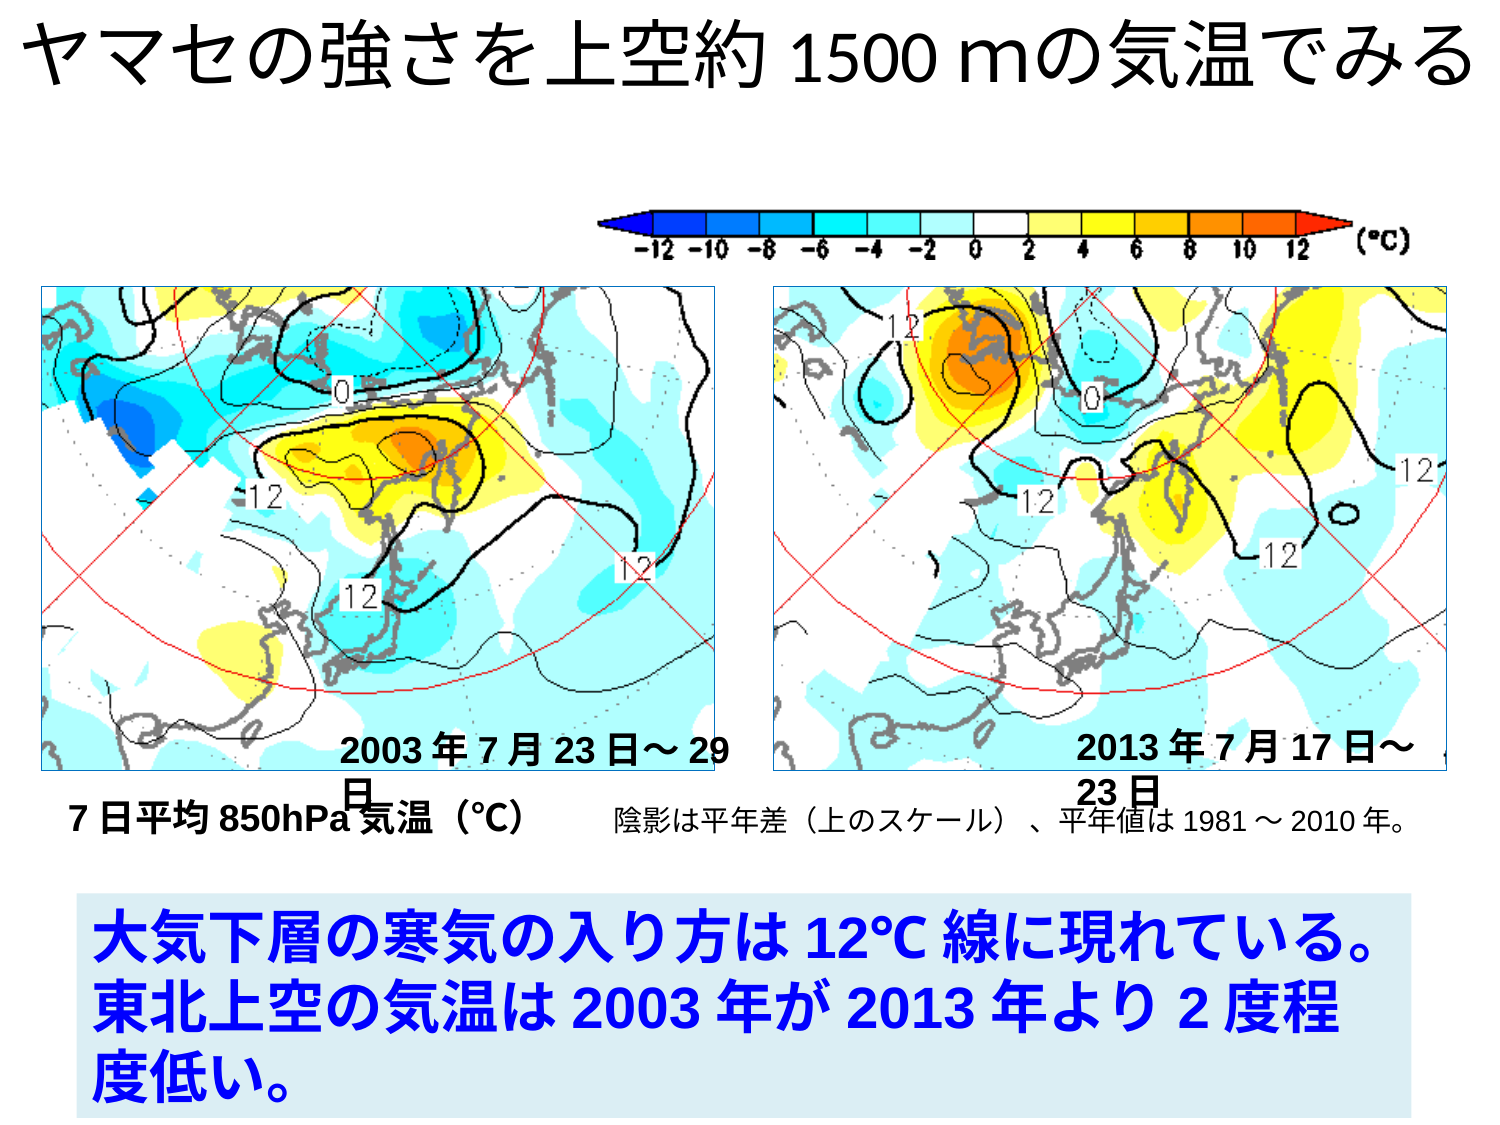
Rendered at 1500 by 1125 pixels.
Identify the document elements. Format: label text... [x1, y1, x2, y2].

picture [584, 207, 1436, 263]
text_box 7日平均850hPa気温（℃） 陰影は平年差（上のスケール） 、平年値は1981～2010年。 [53, 786, 1459, 847]
title ヤマセの強さを上空約1500ｍの気温でみる [0, 0, 1500, 110]
text_box 2003年7月23日～29日 [324, 718, 750, 824]
picture [773, 286, 1448, 771]
text_box 2013年7月17日～23日 [1061, 715, 1464, 821]
text_box 大気下層の寒気の入り方は12℃線に現れている。 東北上空の気温は2003年が2013年より2度程度低い。 [76, 893, 1412, 1118]
picture [41, 286, 715, 771]
